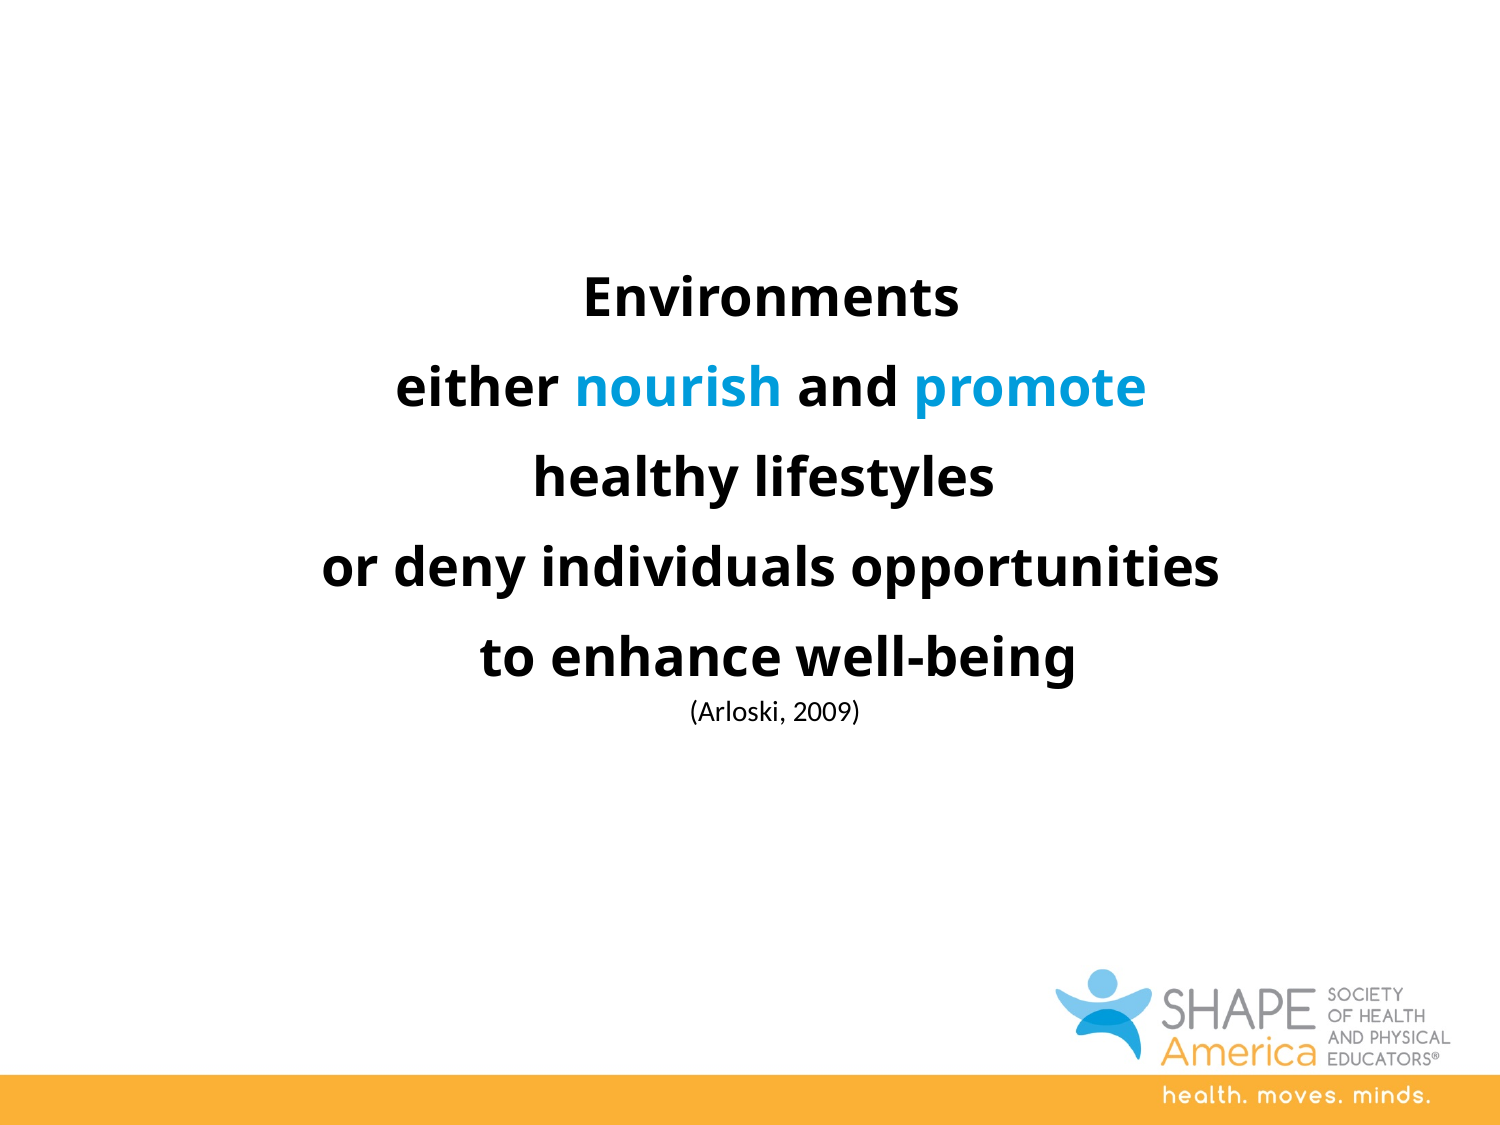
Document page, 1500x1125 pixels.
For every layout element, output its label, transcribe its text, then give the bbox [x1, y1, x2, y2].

picture [0, 965, 1500, 1125]
list Environments either nourish and promote healthy lifestyles or deny individuals opportunities to enhance well-being (Arloski, 2009) [121, 254, 1422, 818]
